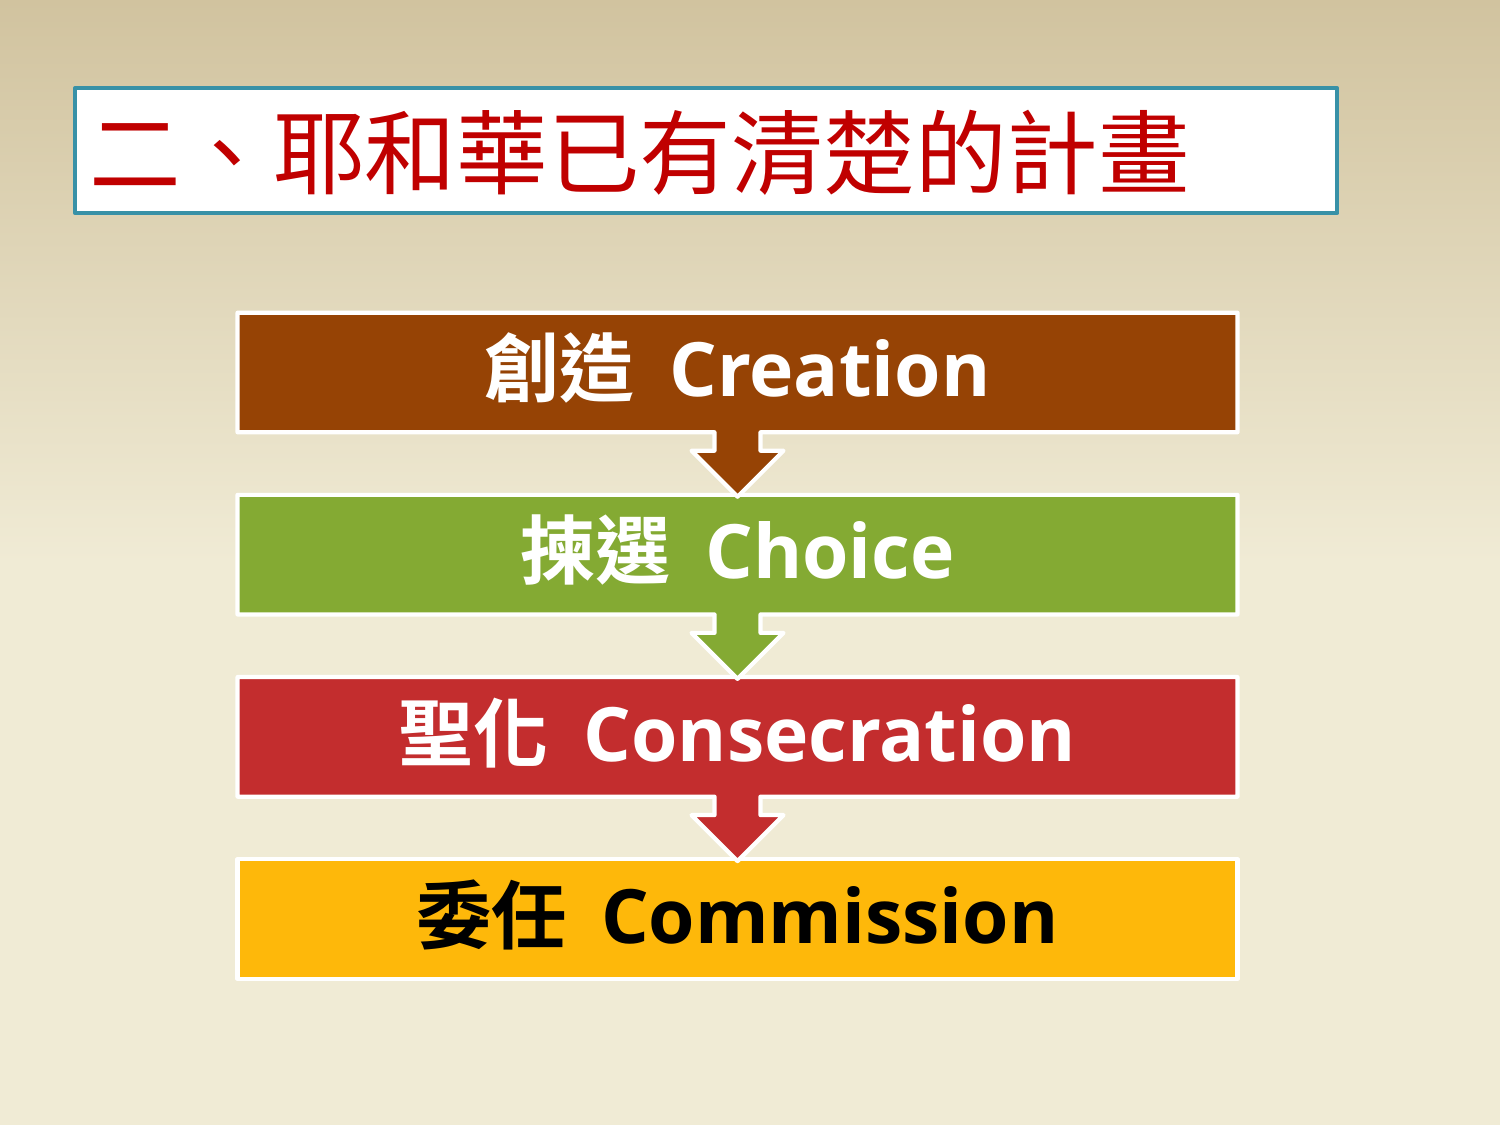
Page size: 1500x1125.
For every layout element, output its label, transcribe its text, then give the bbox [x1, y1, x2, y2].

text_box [237, 312, 1238, 980]
text_box 二、耶和華已有清楚的計畫 [73, 86, 1339, 215]
